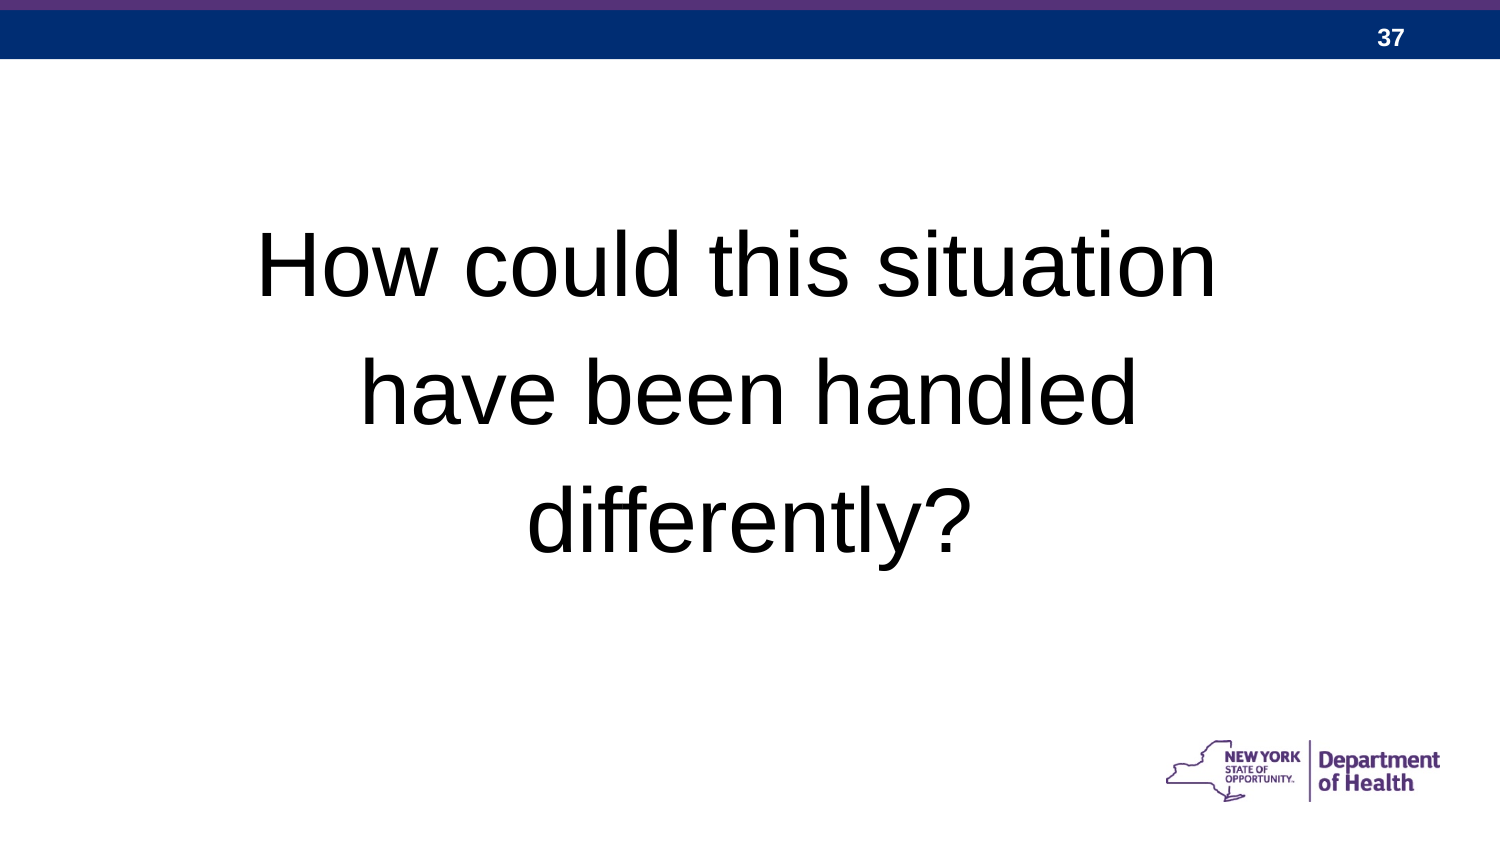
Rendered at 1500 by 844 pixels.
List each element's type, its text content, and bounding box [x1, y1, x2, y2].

picture [1166, 740, 1440, 802]
list How could this situation have been handled differently? [75, 196, 1425, 754]
